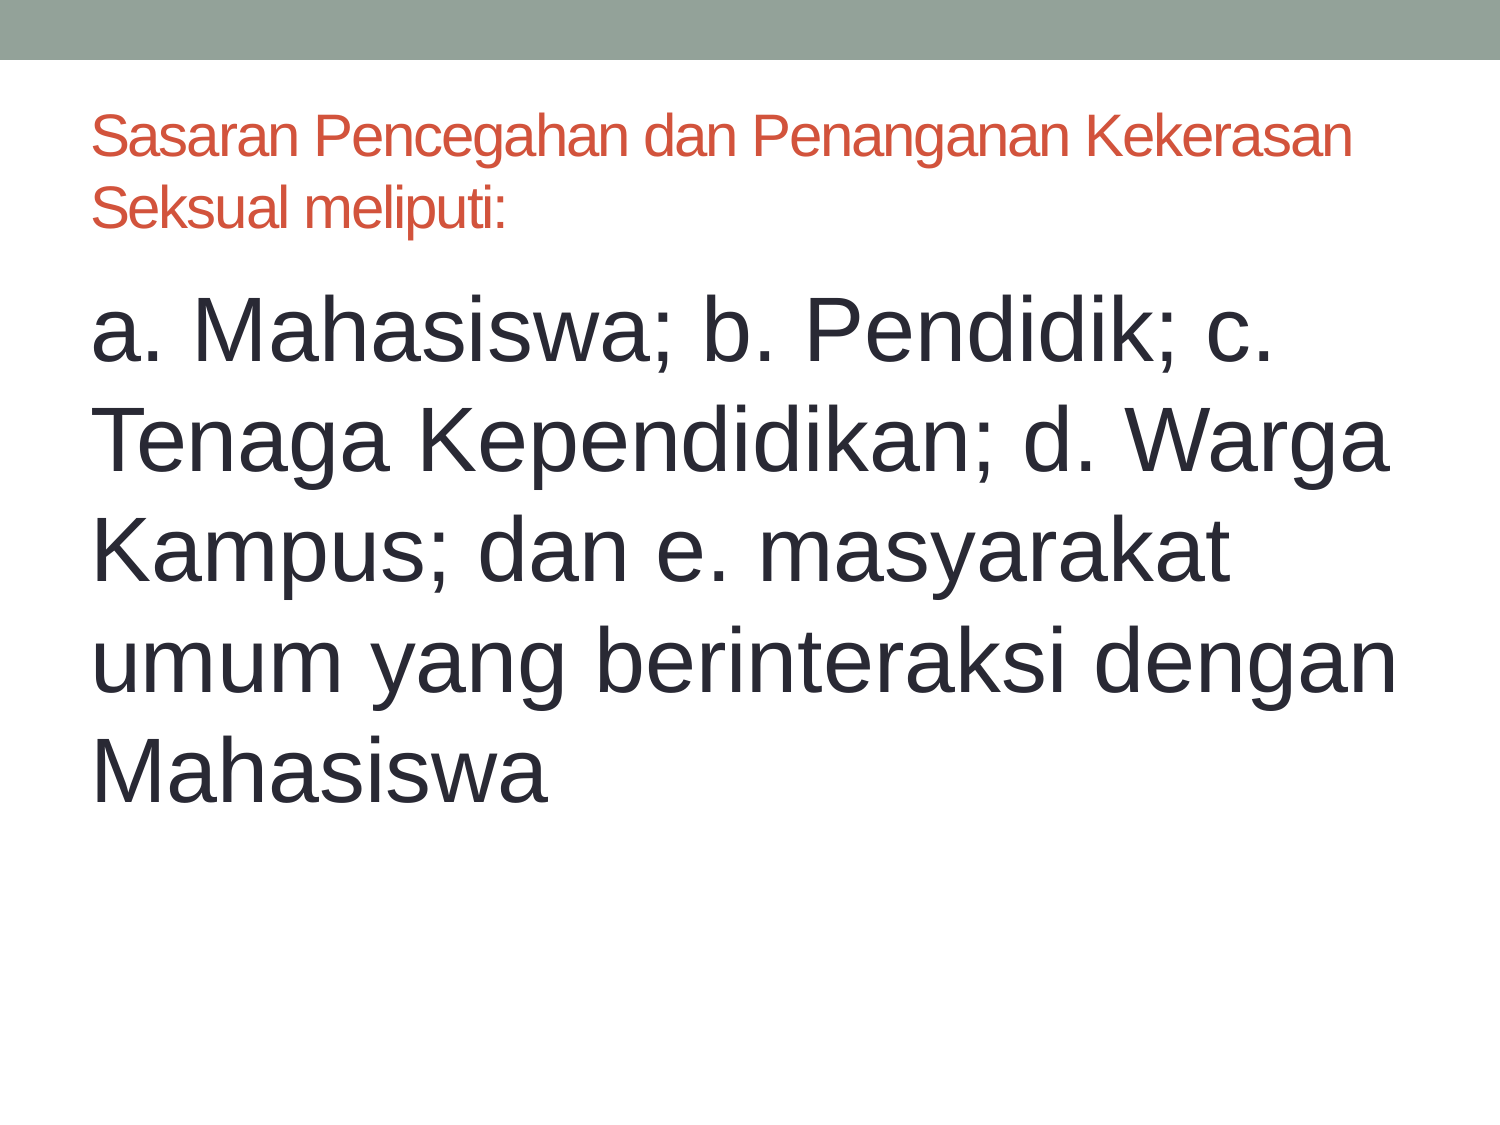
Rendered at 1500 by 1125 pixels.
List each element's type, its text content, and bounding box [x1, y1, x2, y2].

list a. Mahasiswa; b. Pendidik; c. Tenaga Kependidikan; d. Warga Kampus; dan e. masyarakat umum yang berinteraksi dengan Mahasiswa [75, 262, 1425, 1063]
title Sasaran Pencegahan dan Penanganan Kekerasan Seksual meliputi: [75, 87, 1425, 250]
